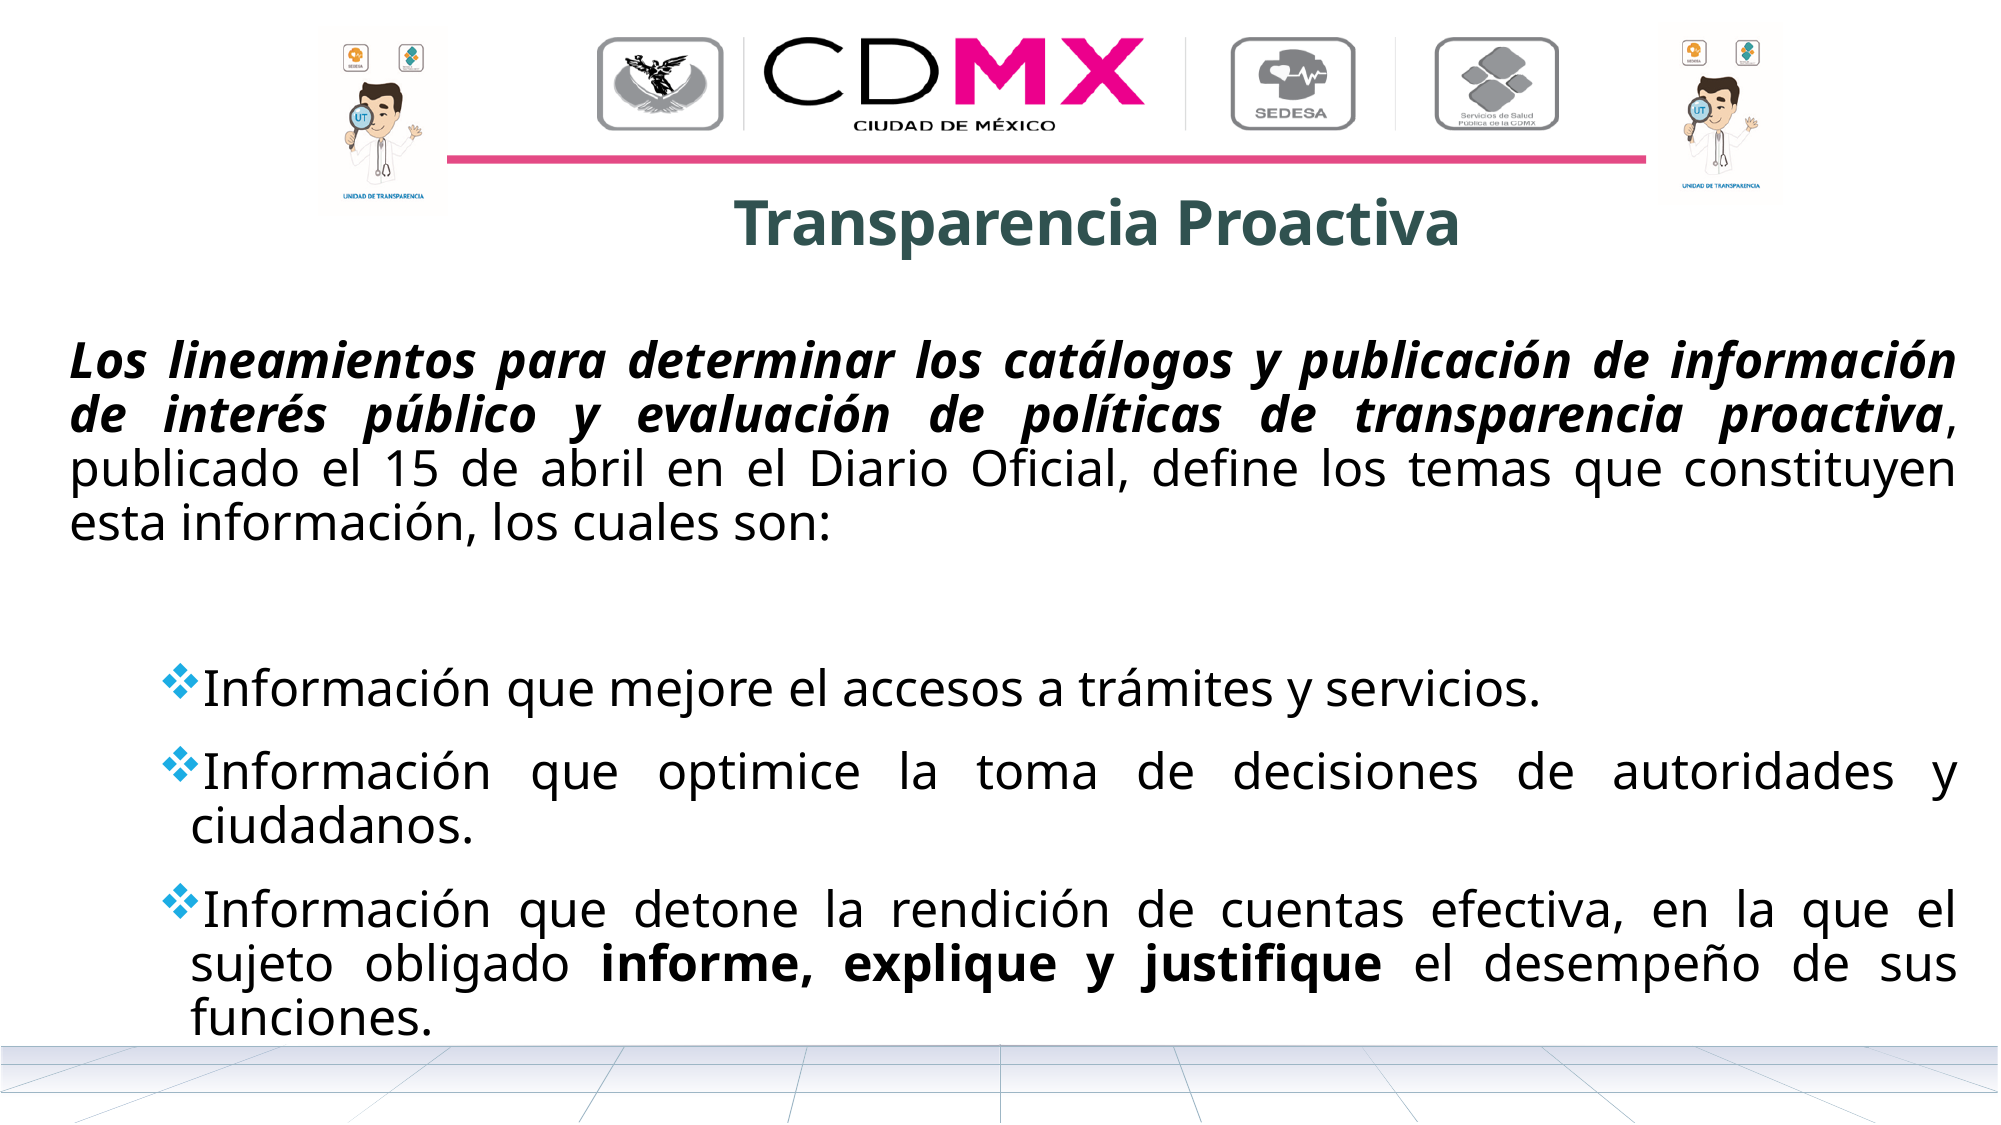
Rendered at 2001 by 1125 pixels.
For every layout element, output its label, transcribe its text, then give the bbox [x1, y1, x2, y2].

picture [0, 1044, 1999, 1125]
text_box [317, 22, 1784, 216]
title Transparencia Proactiva [666, 225, 1530, 266]
list Los lineamientos para determinar los catálogos y publicación de información de interés público y evaluación de políticas de transparencia proactiva, publicado el 15 de abril en el Diario Oficial, define los temas que constituyen esta información, los cuales son: Información que mejore el accesos a trámites y servicios. Información que optimice la toma de decisiones de autoridades y ciudadanos. Información que detone la rendición de cuentas efectiva, en la que el sujeto obligado informe, explique y justifique el desempeño de sus funciones. [69, 327, 1959, 959]
